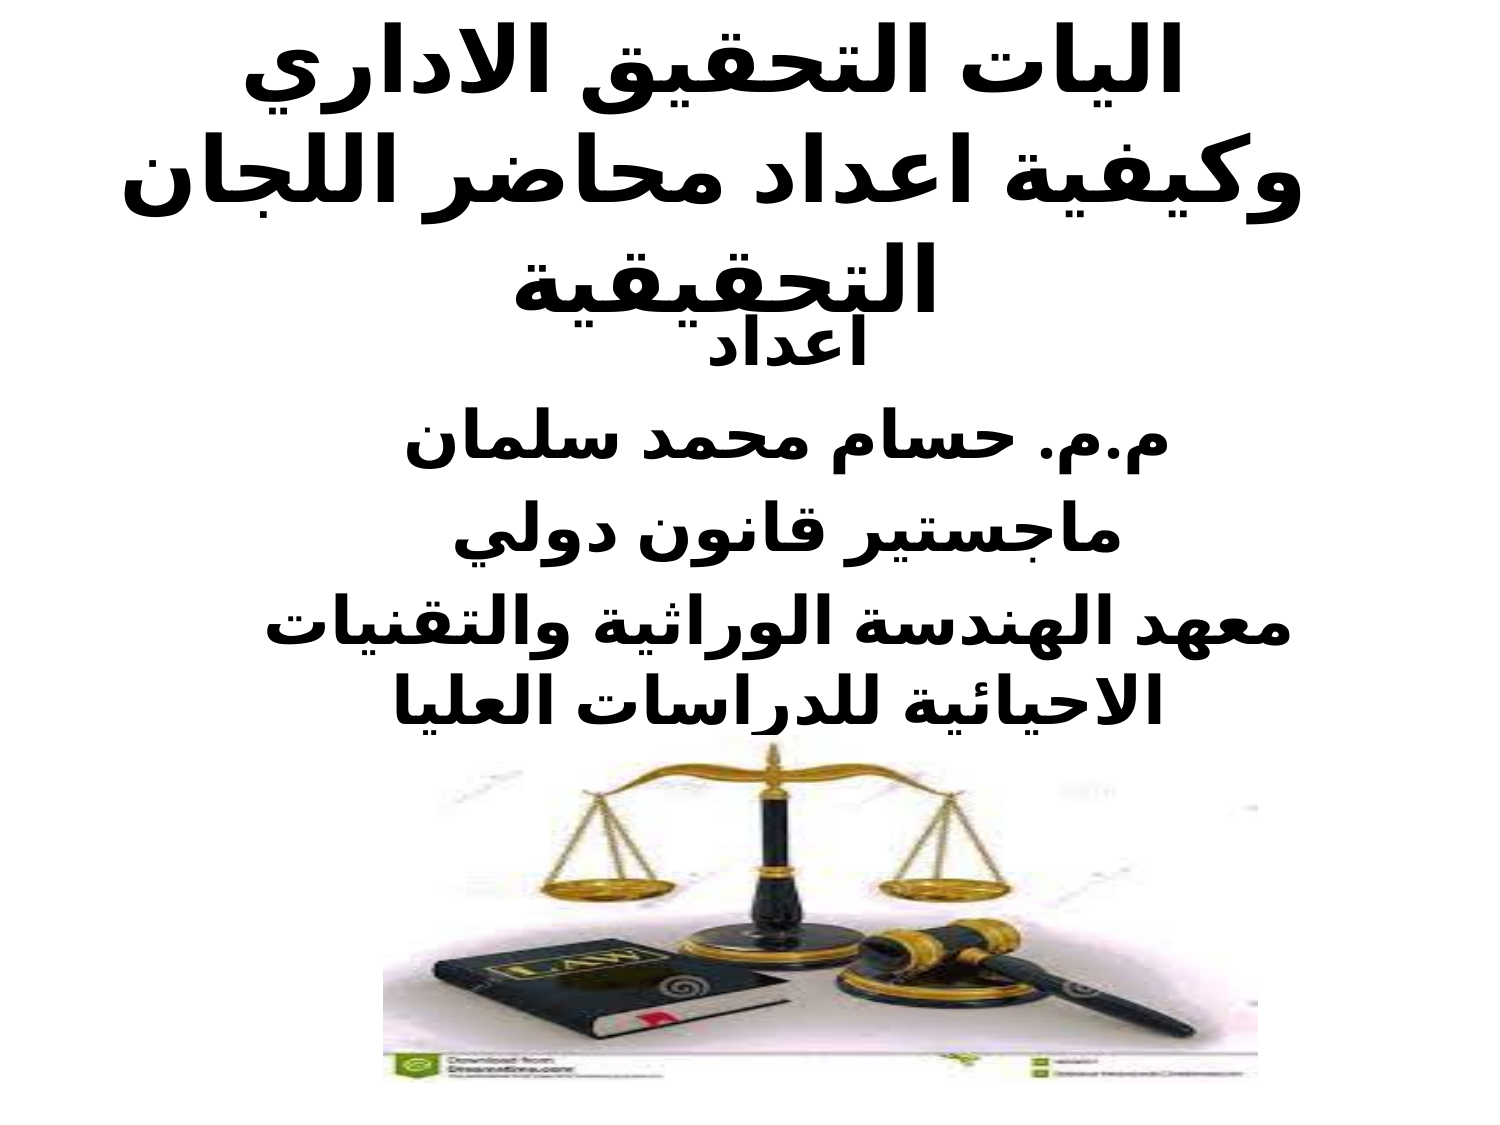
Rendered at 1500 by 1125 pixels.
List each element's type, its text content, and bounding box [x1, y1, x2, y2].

subtitle اعداد م.م. حسام محمد سلمان ماجستير قانون دولي معهد الهندسة الوراثية والتقنيات الاحيائية للدراسات العليا [183, 290, 1376, 1083]
title اليات التحقيق الاداري وكيفية اعداد محاضر اللجان التحقيقية [76, 40, 1353, 291]
picture [383, 734, 1259, 1083]
